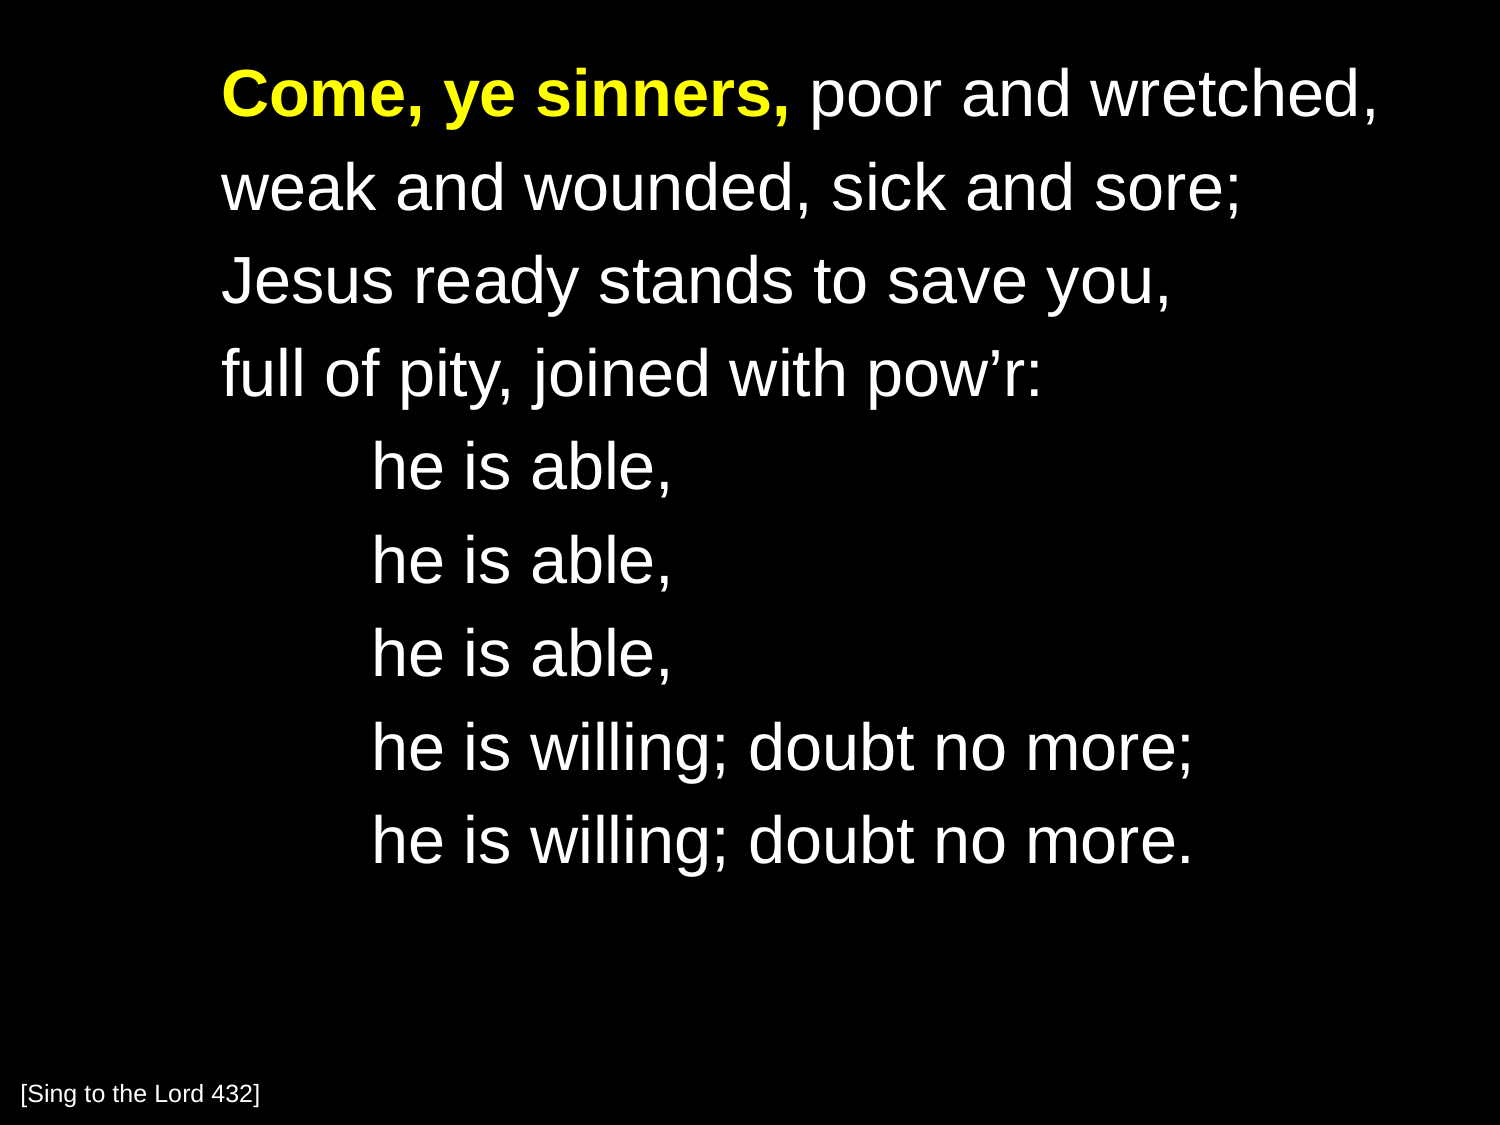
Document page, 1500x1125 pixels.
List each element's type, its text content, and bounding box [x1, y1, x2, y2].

list Come, ye sinners, poor and wretched, weak and wounded, sick and sore; Jesus ready stands to save you, full of pity, joined with pow’r: he is able, he is able, he is able, he is willing; doubt no more; he is willing; doubt no more. [0, 42, 1500, 1047]
text_box [Sing to the Lord 432] [5, 1070, 526, 1115]
